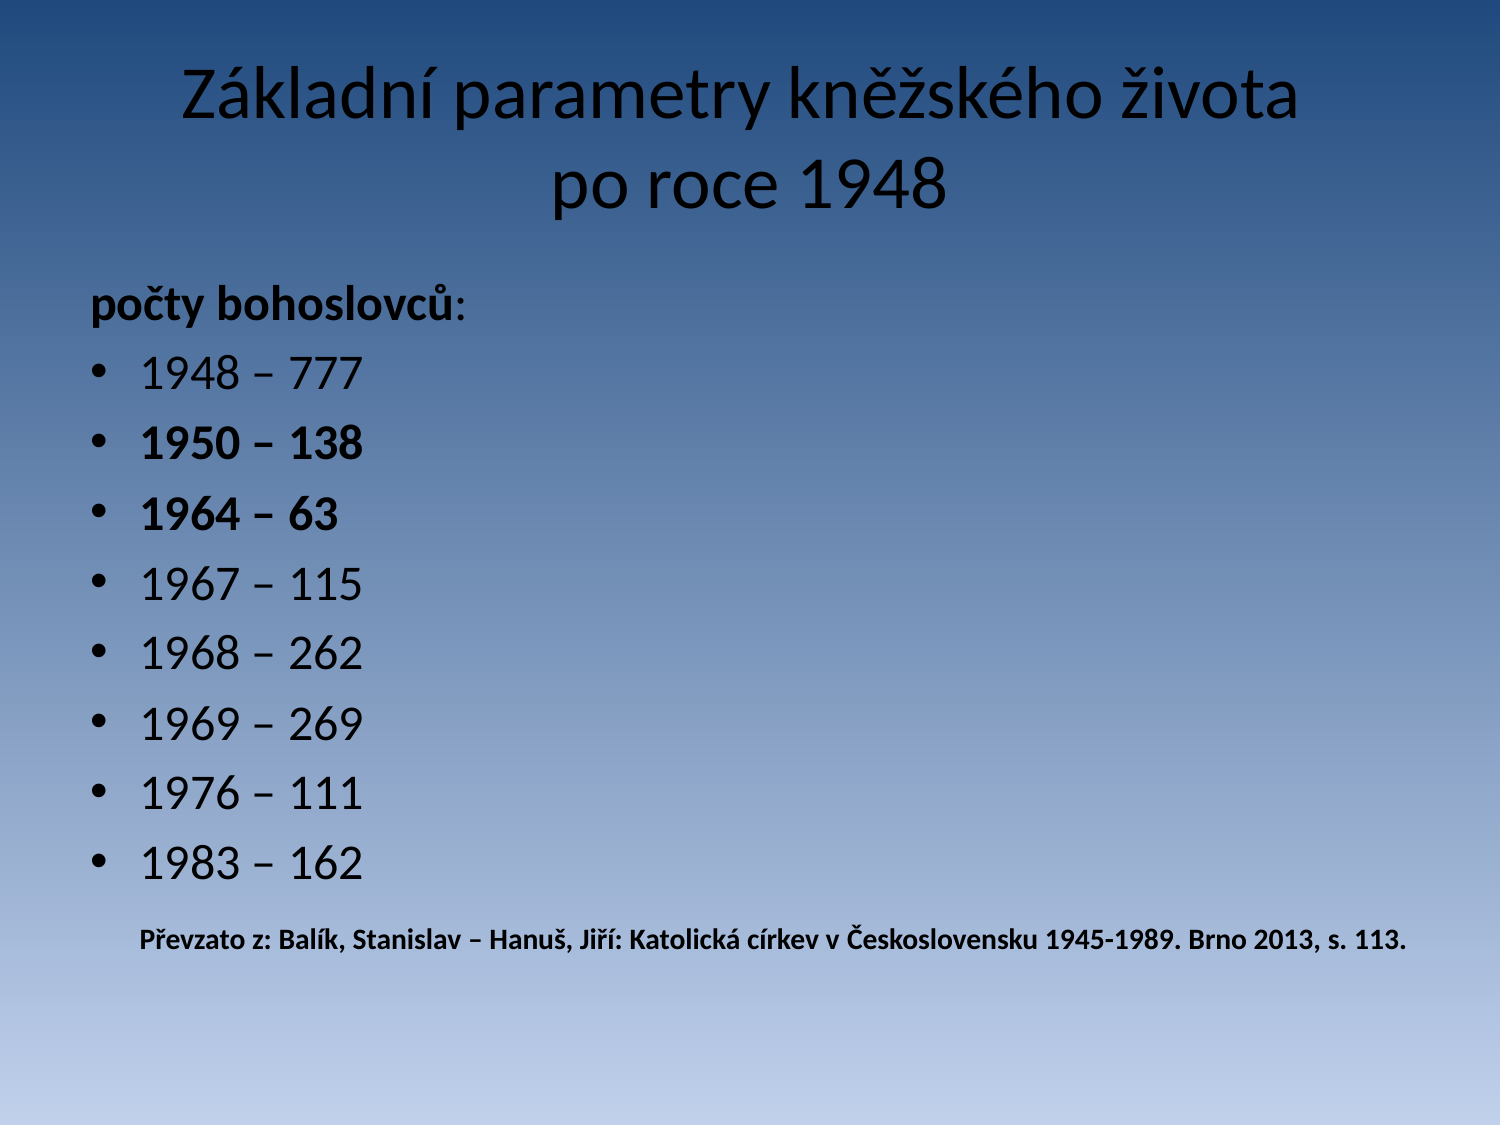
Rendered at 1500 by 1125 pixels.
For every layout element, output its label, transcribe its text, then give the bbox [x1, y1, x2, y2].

title Základní parametry kněžského života po roce 1948 [75, 125, 1425, 233]
list počty bohoslovců: 1948 – 777 1950 – 138 1964 – 63 1967 – 115 1968 – 262 1969 – 269 1976 – 111 1983 – 162 Převzato z: Balík, Stanislav – Hanuš, Jiří: Katolická církev v Československu 1945-1989. Brno 2013, s. 113. [75, 262, 1425, 1005]
